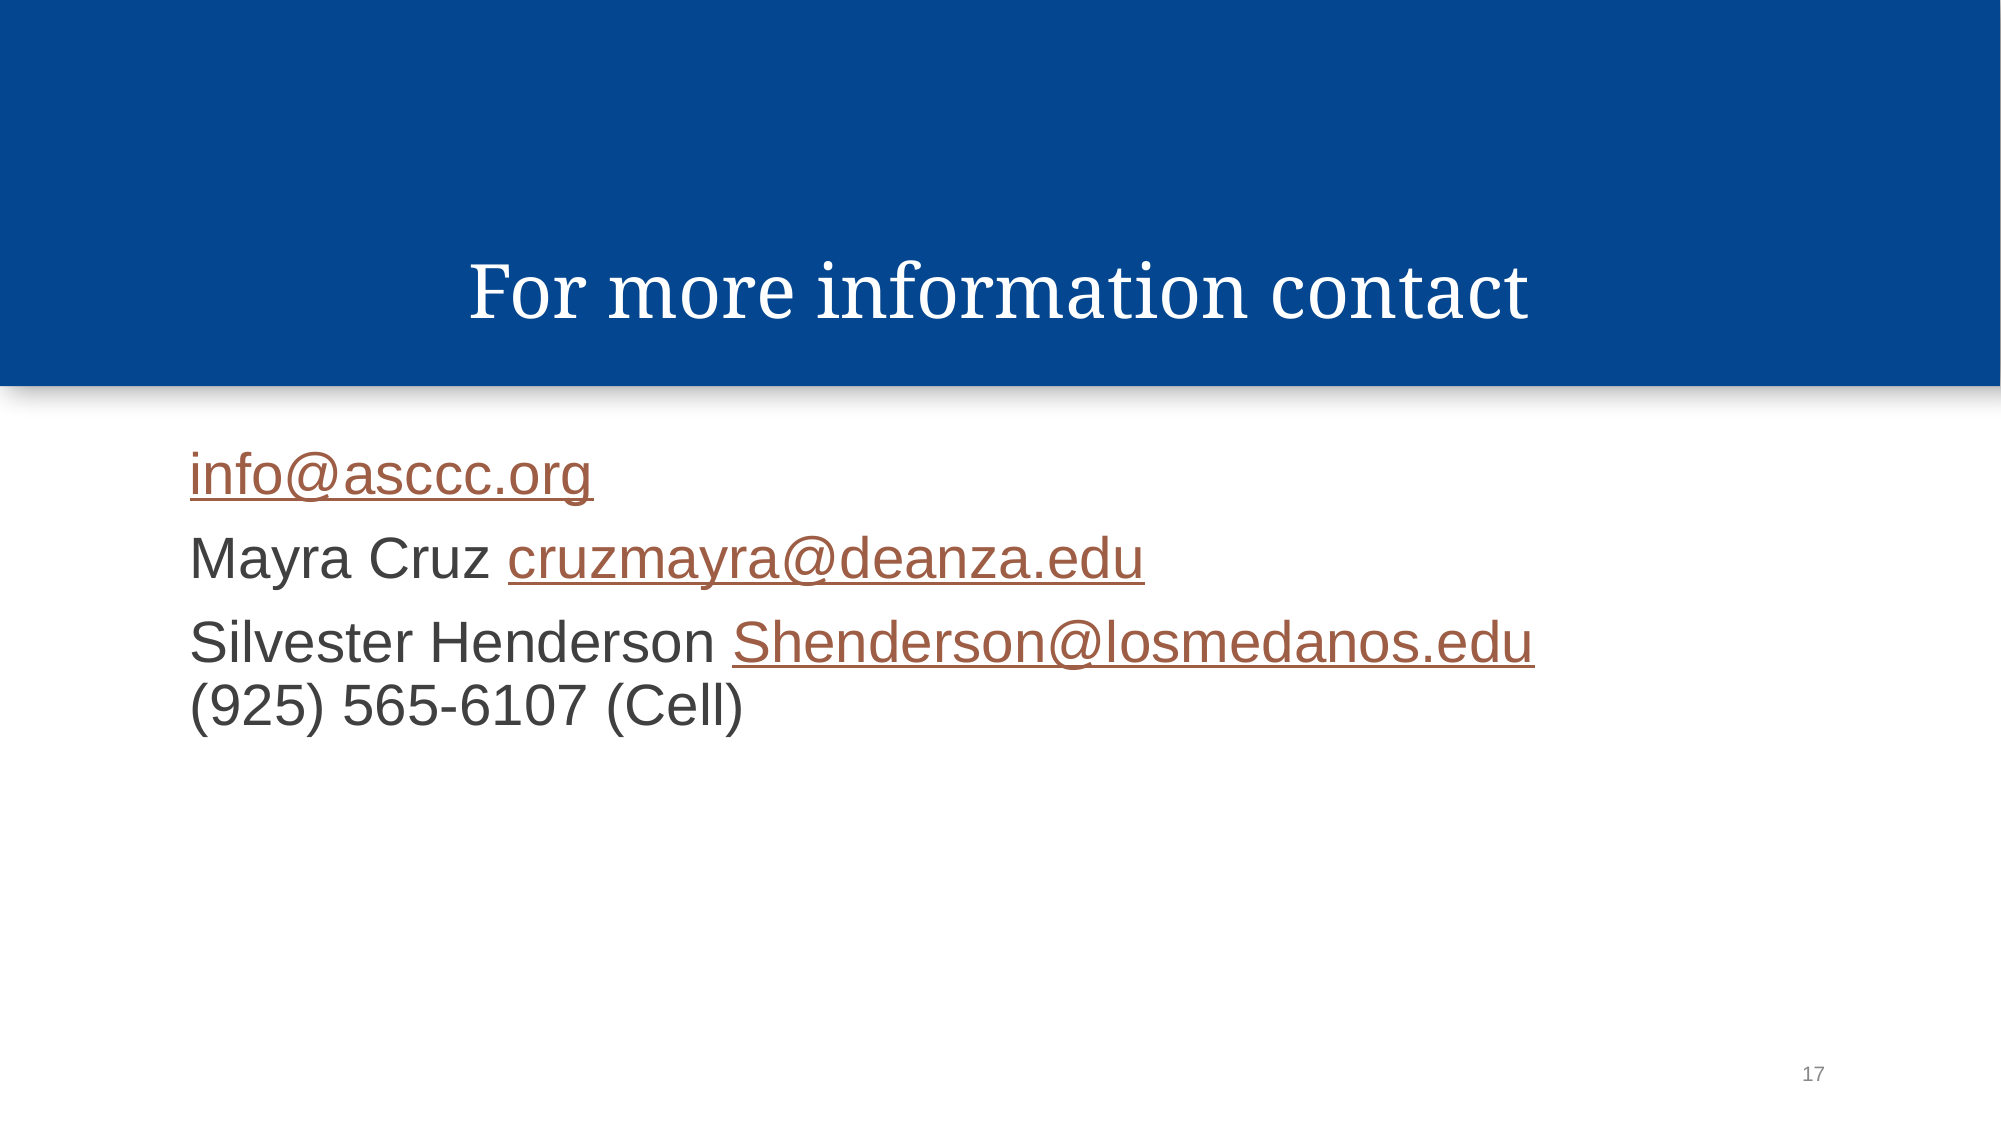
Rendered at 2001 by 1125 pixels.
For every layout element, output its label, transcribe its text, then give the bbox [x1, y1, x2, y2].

title For more information contact [174, 66, 1825, 343]
list info@asccc.org Mayra Cruz cruzmayra@deanza.edu Silvester Henderson Shenderson@losmedanos.edu (925) 565-6107 (Cell) [174, 436, 1825, 949]
slide_number 17 [1374, 1042, 1825, 1103]
